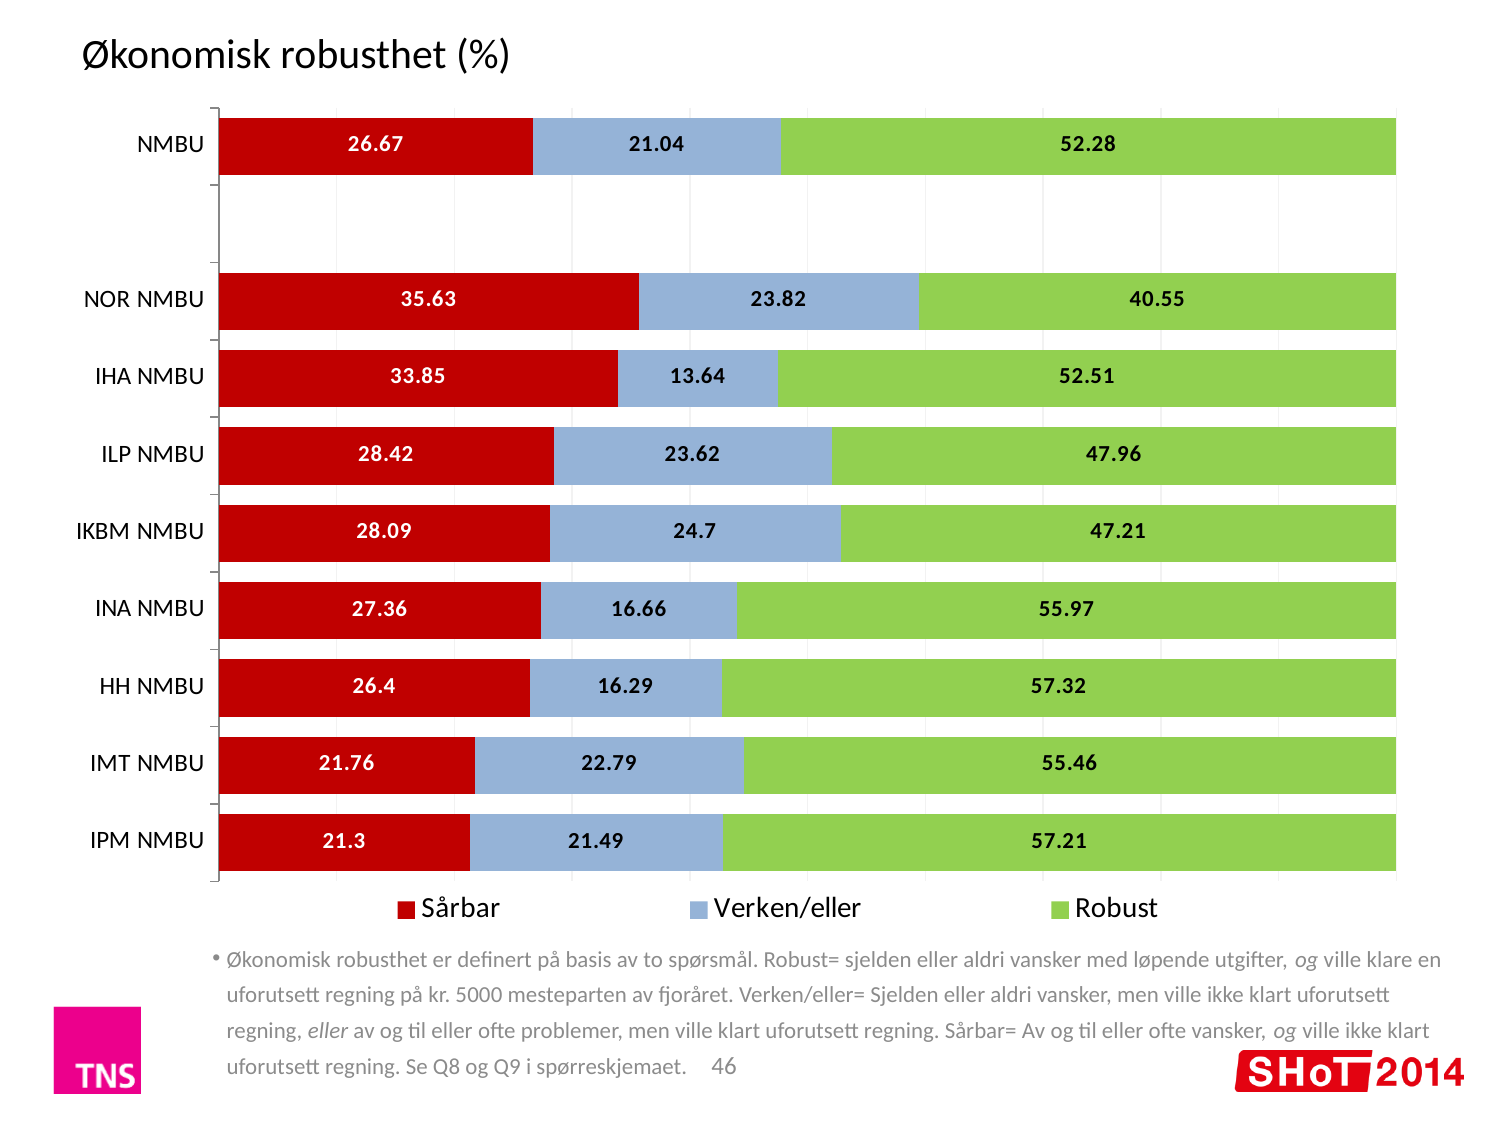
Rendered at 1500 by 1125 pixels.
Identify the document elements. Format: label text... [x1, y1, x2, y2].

text_box Økonomisk robusthet er definert på basis av to spørsmål. Robust= sjelden eller aldri vansker med løpende utgifter, og ville klare en uforutsett regning på kr. 5000 mesteparten av fjoråret. Verken/eller= Sjelden eller aldri vansker, men ville ikke klart uforutsett regning, eller av og til eller ofte problemer, men ville klart uforutsett regning. Sårbar= Av og til eller ofte vansker, og ville ikke klart uforutsett regning. Se Q8 og Q9 i spørreskjemaet. [182, 928, 1471, 1114]
text_box Økonomisk robusthet (%) [67, 19, 527, 76]
chart [29, 77, 1448, 941]
picture [53, 1006, 141, 1094]
